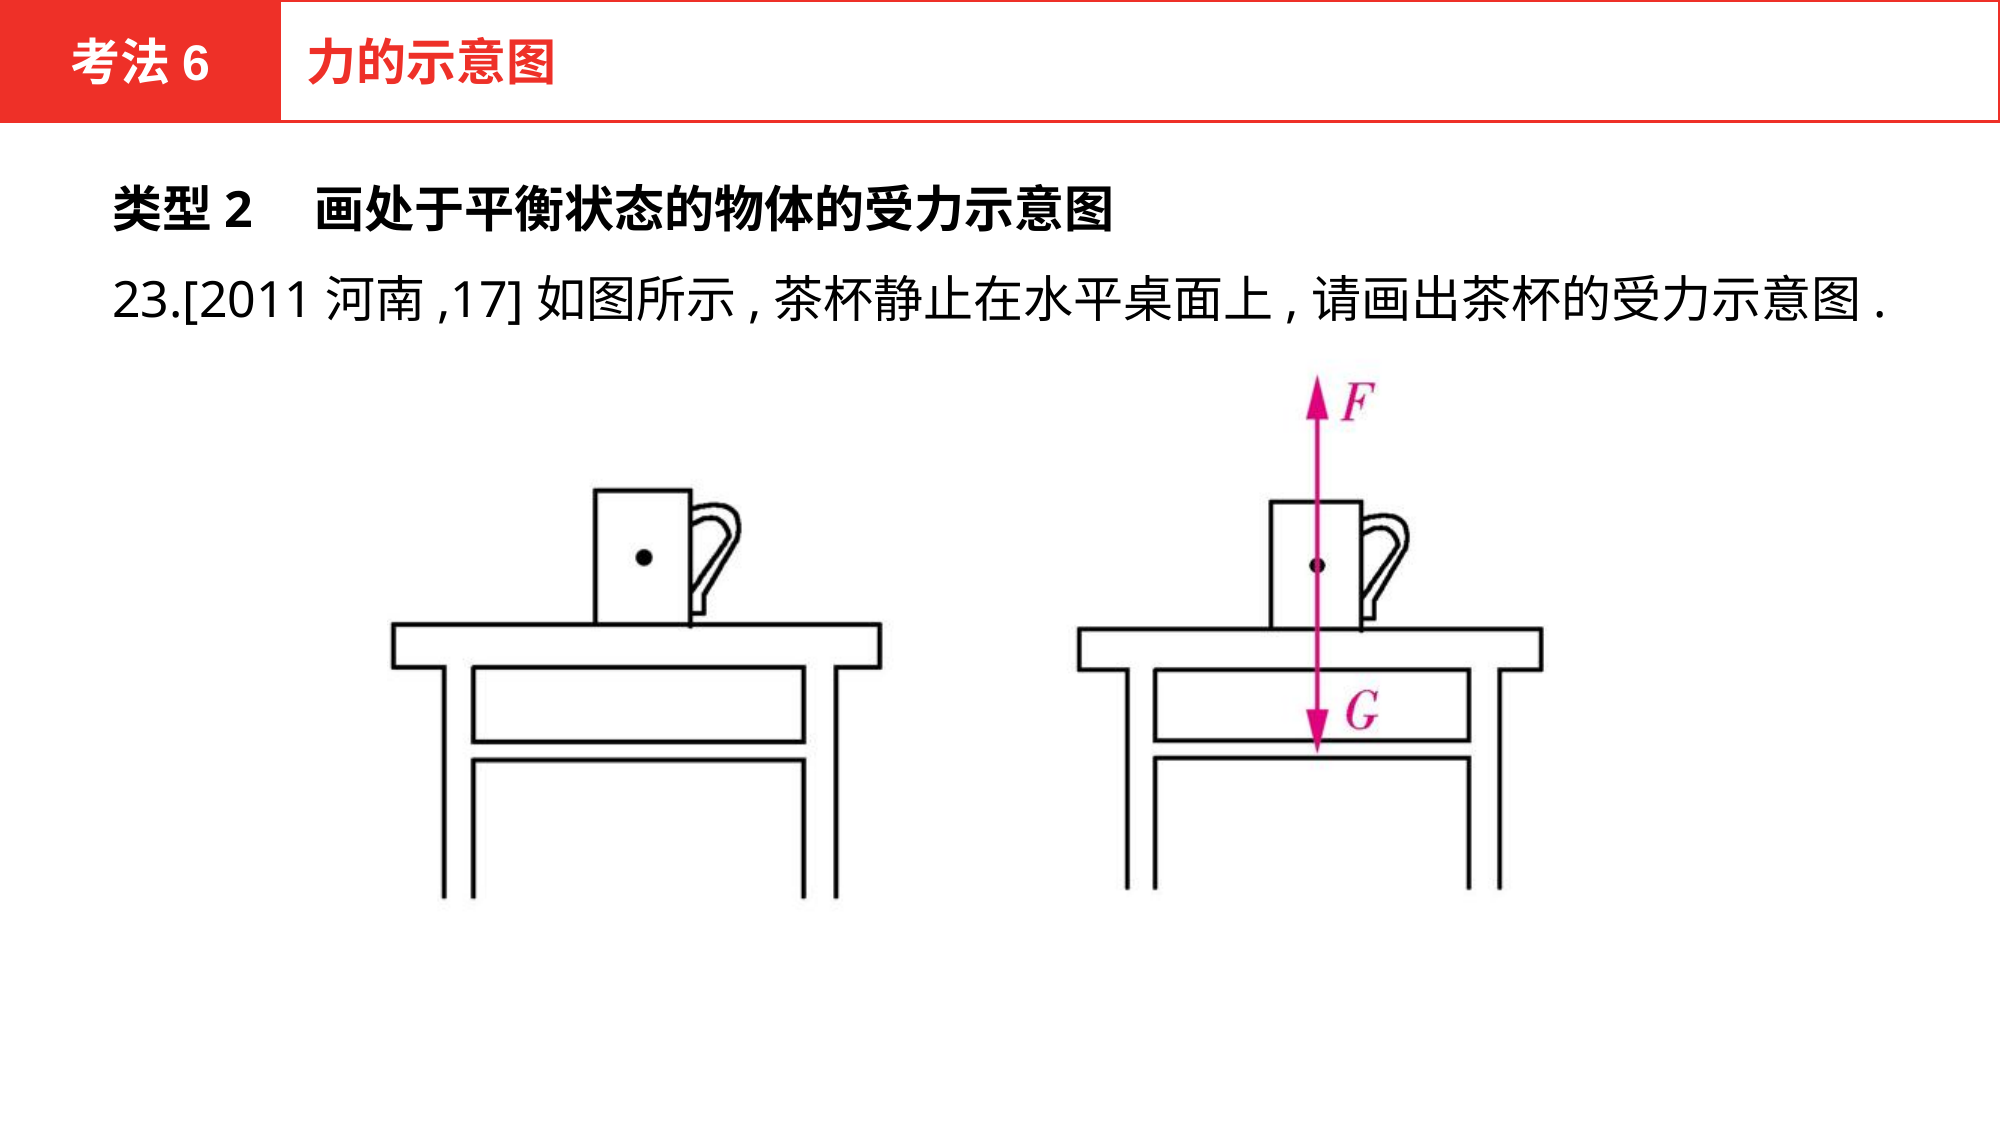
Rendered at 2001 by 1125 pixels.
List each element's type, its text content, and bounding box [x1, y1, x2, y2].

text_box 力的示意图 [276, 0, 2000, 123]
picture [1043, 336, 1553, 913]
text_box 类型2 画处于平衡状态的物体的受力示意图 23.[2011河南,17]如图所示,茶杯静止在水平桌面上,请画出茶杯的受力示意图. [97, 139, 1899, 335]
text_box 考法6 [1, 0, 280, 122]
picture [387, 454, 897, 913]
